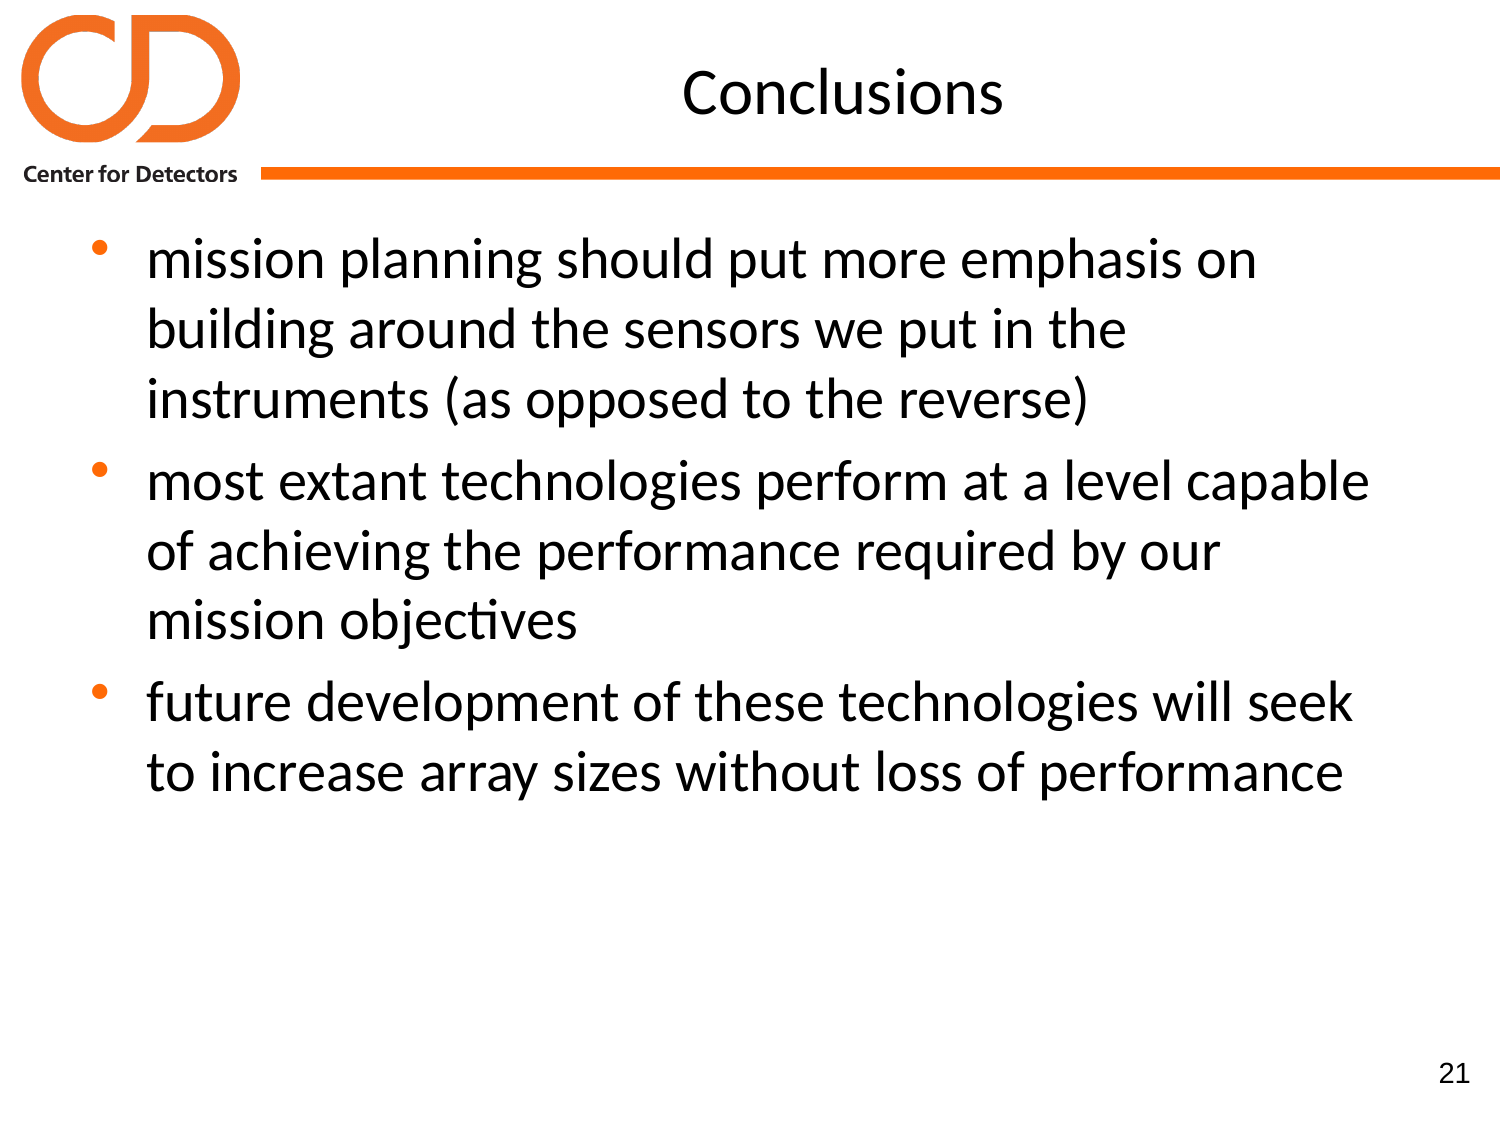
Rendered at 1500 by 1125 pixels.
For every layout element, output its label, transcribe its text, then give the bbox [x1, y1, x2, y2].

picture [21, 15, 240, 182]
slide_number 21 [1135, 1046, 1487, 1125]
title Conclusions [262, 12, 1425, 163]
list mission planning should put more emphasis on building around the sensors we put in the instruments (as opposed to the reverse) most extant technologies perform at a level capable of achieving the performance required by our mission objectives future development of these technologies will seek to increase array sizes without loss of performance [75, 212, 1425, 1025]
